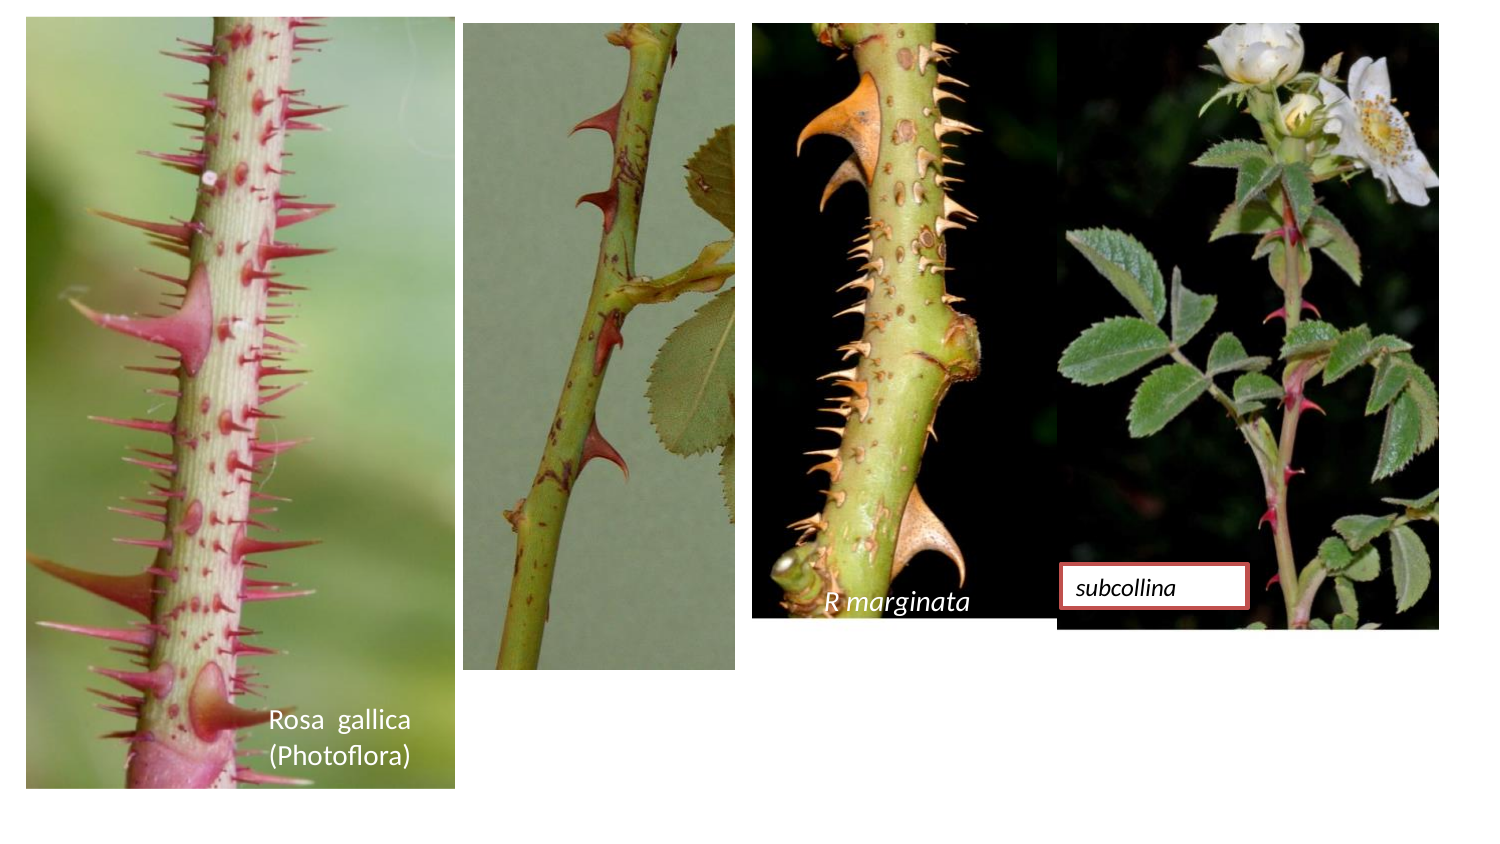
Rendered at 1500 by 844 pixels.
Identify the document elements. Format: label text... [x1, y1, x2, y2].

picture [751, 23, 1439, 640]
text_box Rosa gallica (Photoflora) [253, 693, 455, 779]
picture [0, 18, 735, 788]
